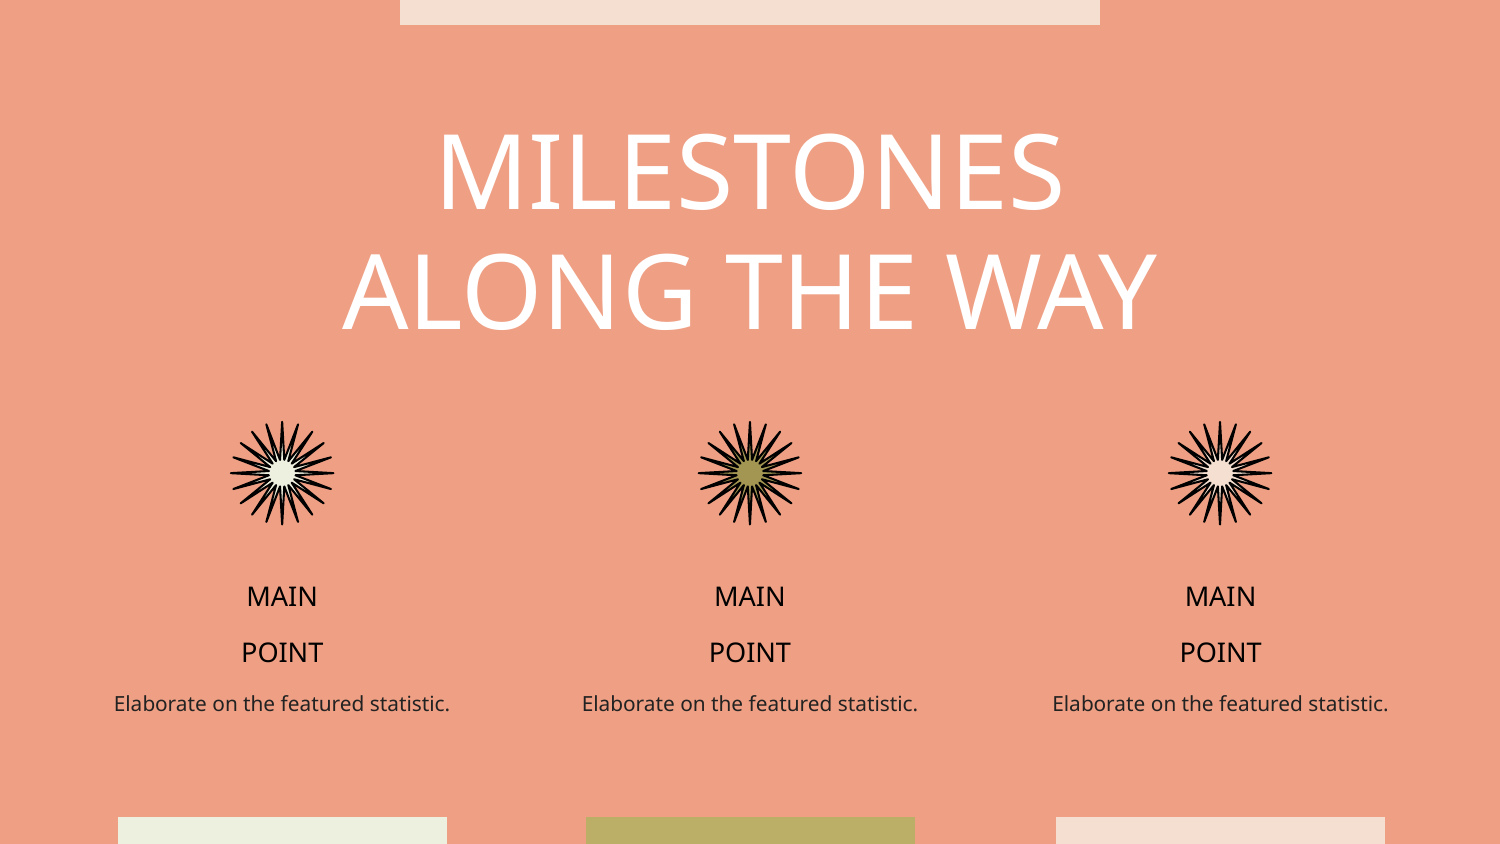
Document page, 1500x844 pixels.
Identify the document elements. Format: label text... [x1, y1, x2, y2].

text_box MAIN POINT [46, 555, 514, 668]
text_box Elaborate on the featured statistic. [84, 680, 480, 716]
text_box [698, 421, 802, 525]
text_box [230, 421, 334, 525]
text_box Elaborate on the featured statistic. [552, 680, 948, 716]
text_box MILESTONES ALONG THE WAY [224, 113, 1276, 354]
text_box [1168, 421, 1272, 525]
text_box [399, 0, 1101, 26]
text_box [1055, 804, 1386, 844]
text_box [117, 804, 447, 844]
text_box Elaborate on the featured statistic. [1022, 680, 1419, 716]
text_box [585, 804, 915, 844]
text_box MAIN POINT [514, 555, 985, 668]
text_box MAIN POINT [985, 555, 1456, 668]
